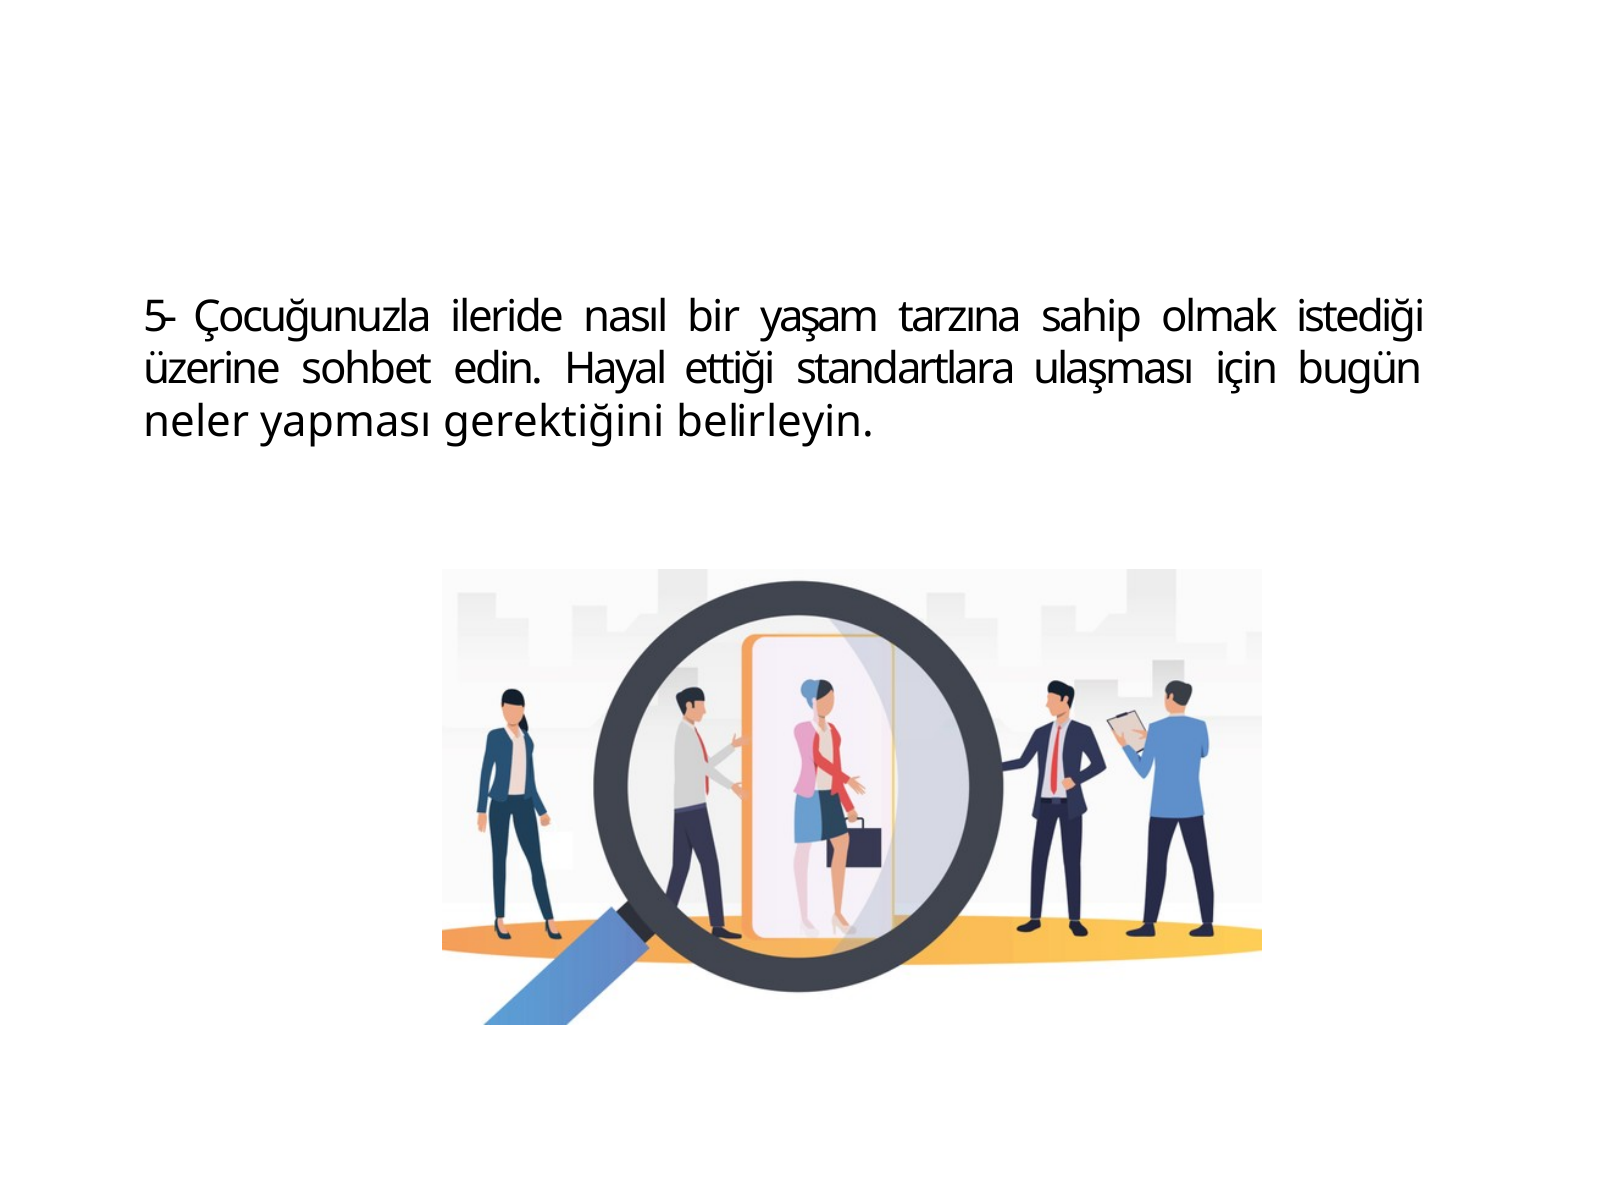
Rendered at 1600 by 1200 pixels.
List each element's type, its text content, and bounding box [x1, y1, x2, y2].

picture [442, 569, 1262, 1025]
title 5- Çocuğunuzla ileride nasıl bir yaşam tarzına sahip olmak istediği üzerine sohbet edin. Hayal ettiği standartlara ulaşması için bugün neler yapması gerektiğini belirleyin. [141, 284, 1446, 488]
